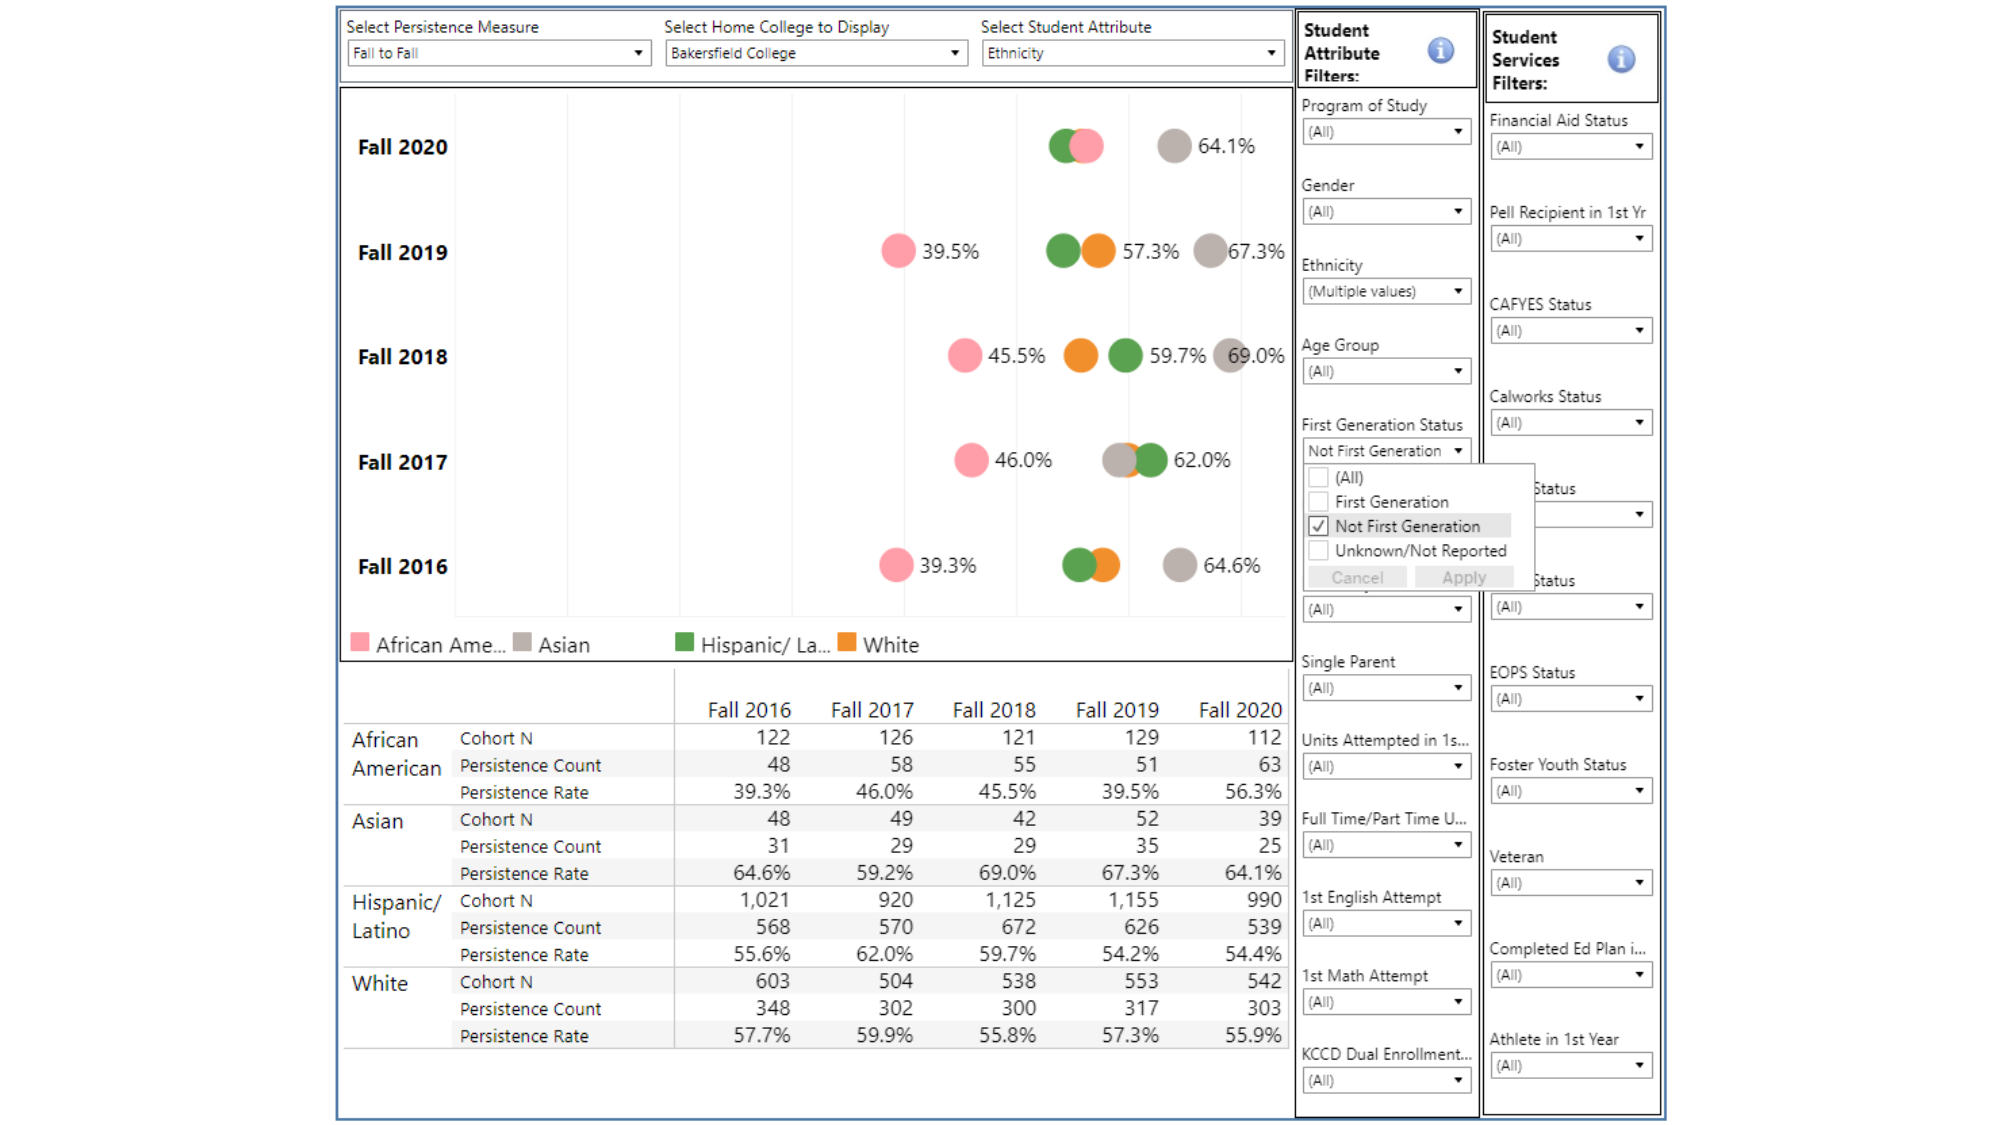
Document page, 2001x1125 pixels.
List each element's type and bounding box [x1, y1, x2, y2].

picture [329, 0, 1671, 1125]
